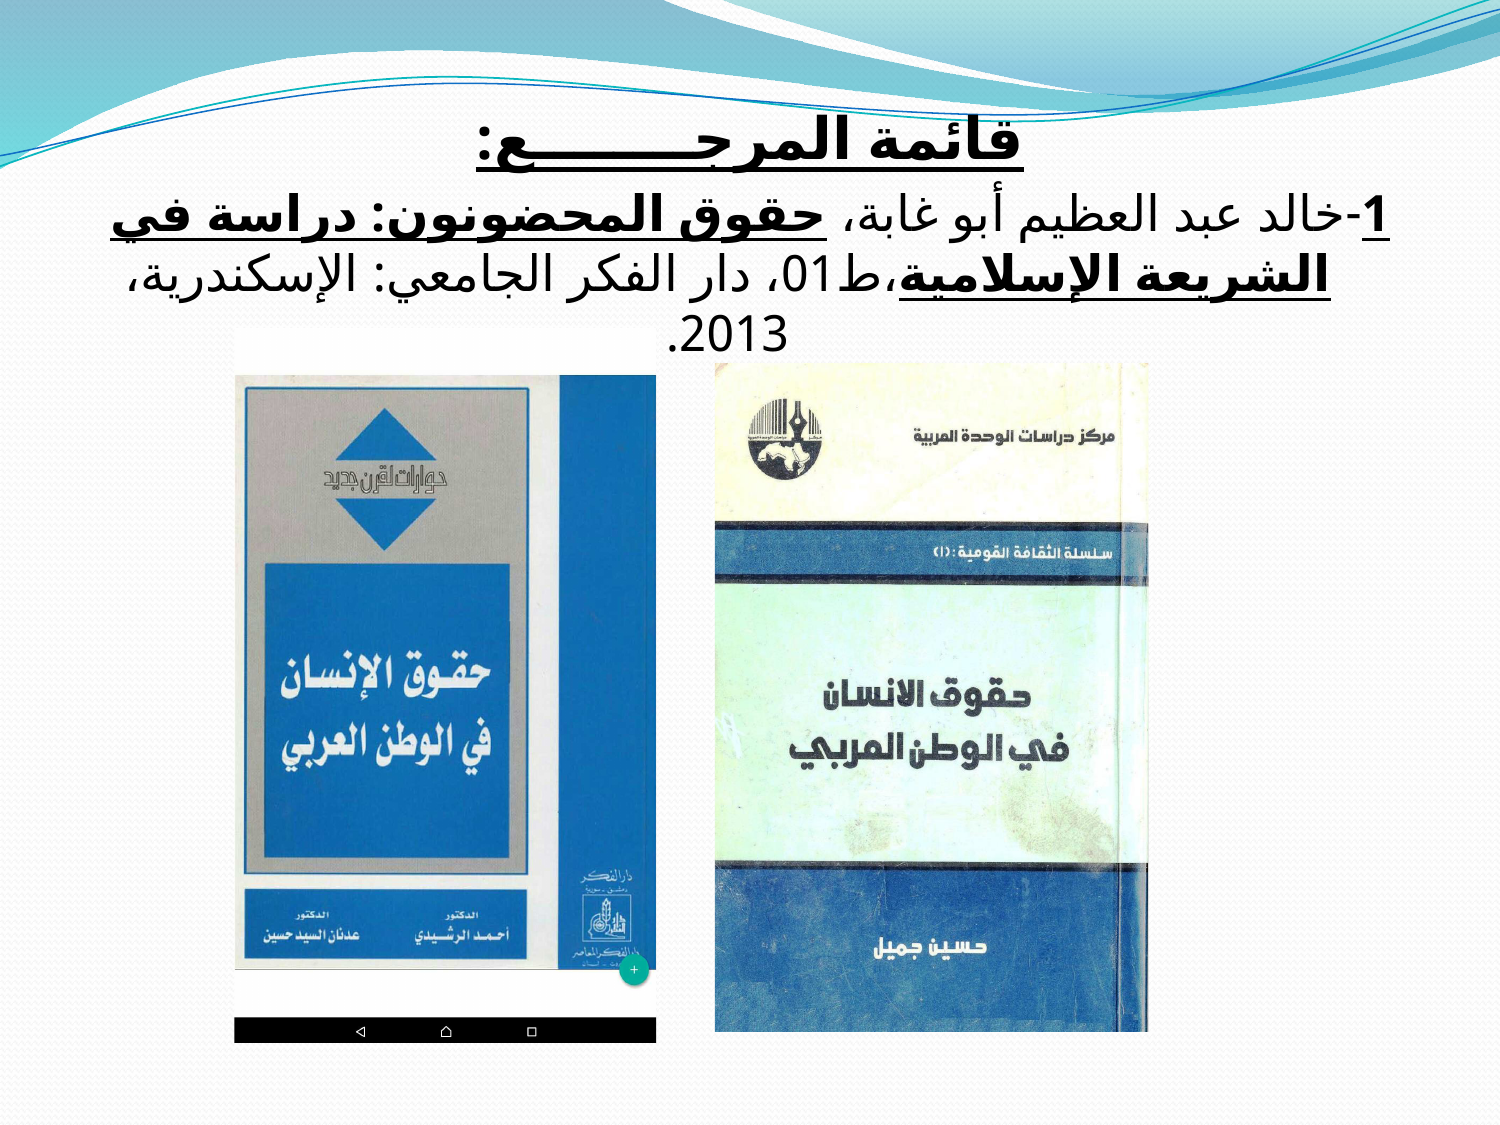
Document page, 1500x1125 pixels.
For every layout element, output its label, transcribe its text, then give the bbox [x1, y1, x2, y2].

list قائمة المرجــــــــع: 1-خالد عبد العظيم أبو غابة، حقوق المحضونون: دراسة في الشريعة الإسلامية،ط01، دار الفكر الجامعي: الإسكندرية، 2013. [75, 93, 1425, 1038]
picture [234, 327, 657, 1044]
picture [714, 363, 1149, 1032]
